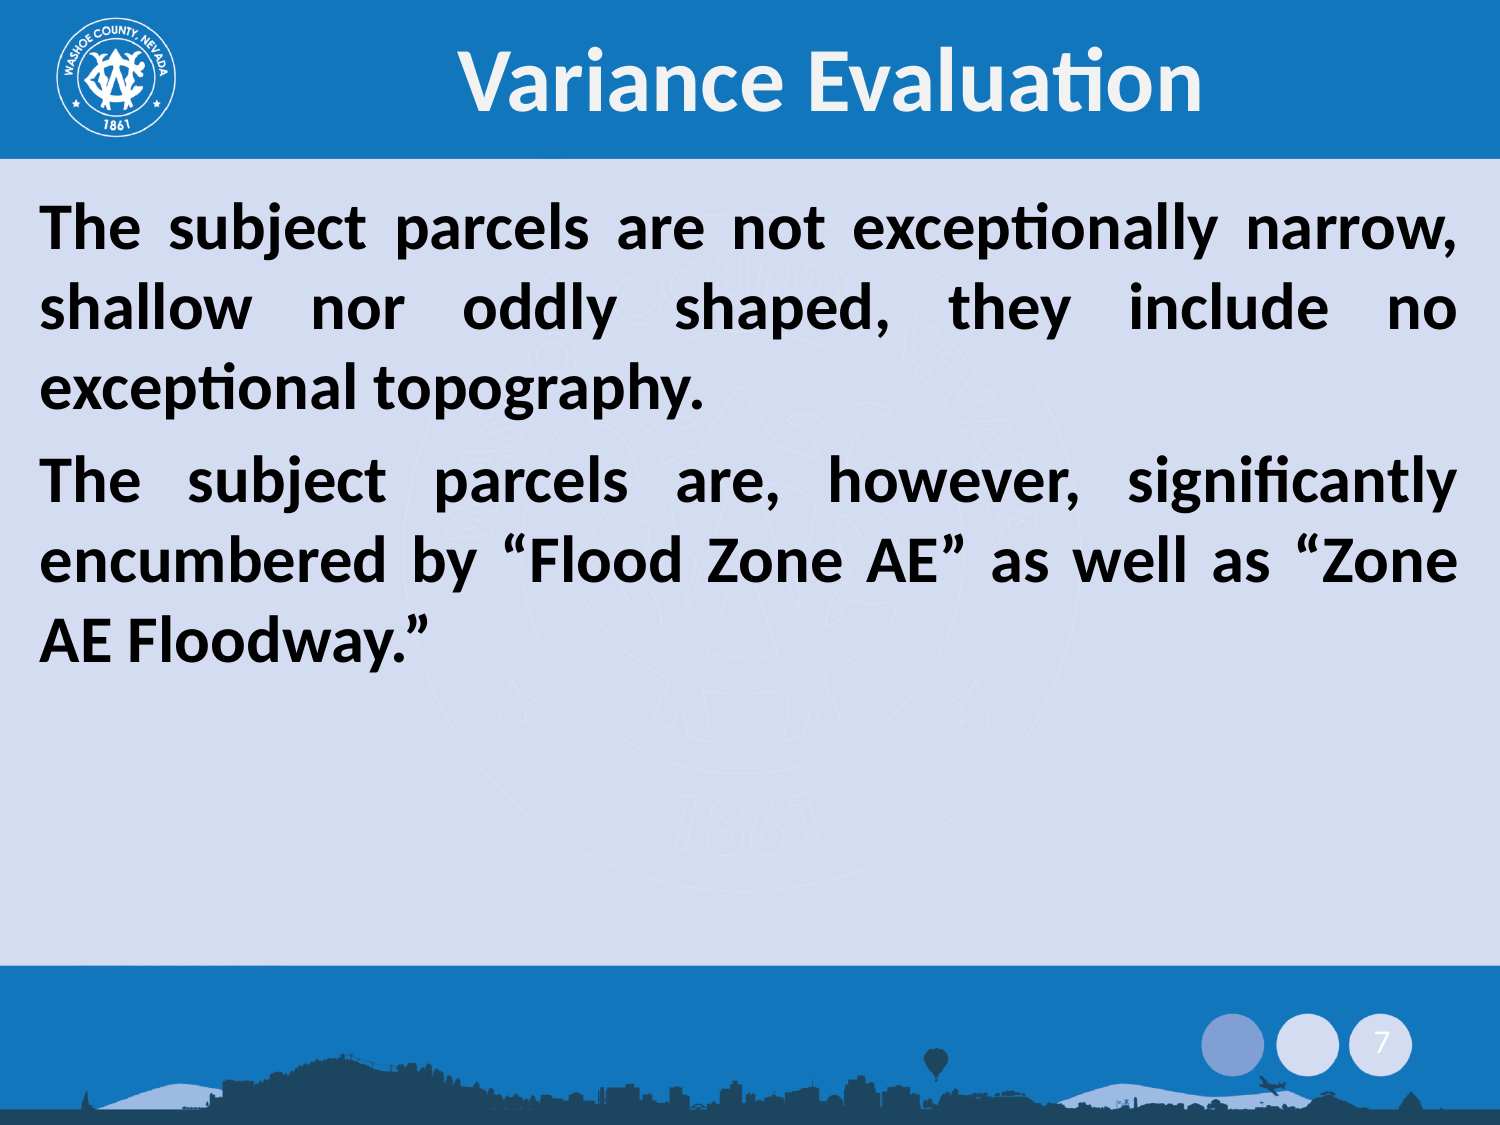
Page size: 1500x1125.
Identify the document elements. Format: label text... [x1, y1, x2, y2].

list The subject parcels are not exceptionally narrow, shallow nor oddly shaped, they include no exceptional topography. The subject parcels are, however, significantly encumbered by “Flood Zone AE” as well as “Zone AE Floodway.” [24, 174, 1475, 950]
title Variance Evaluation [200, 12, 1463, 143]
picture [0, 0, 1500, 1125]
